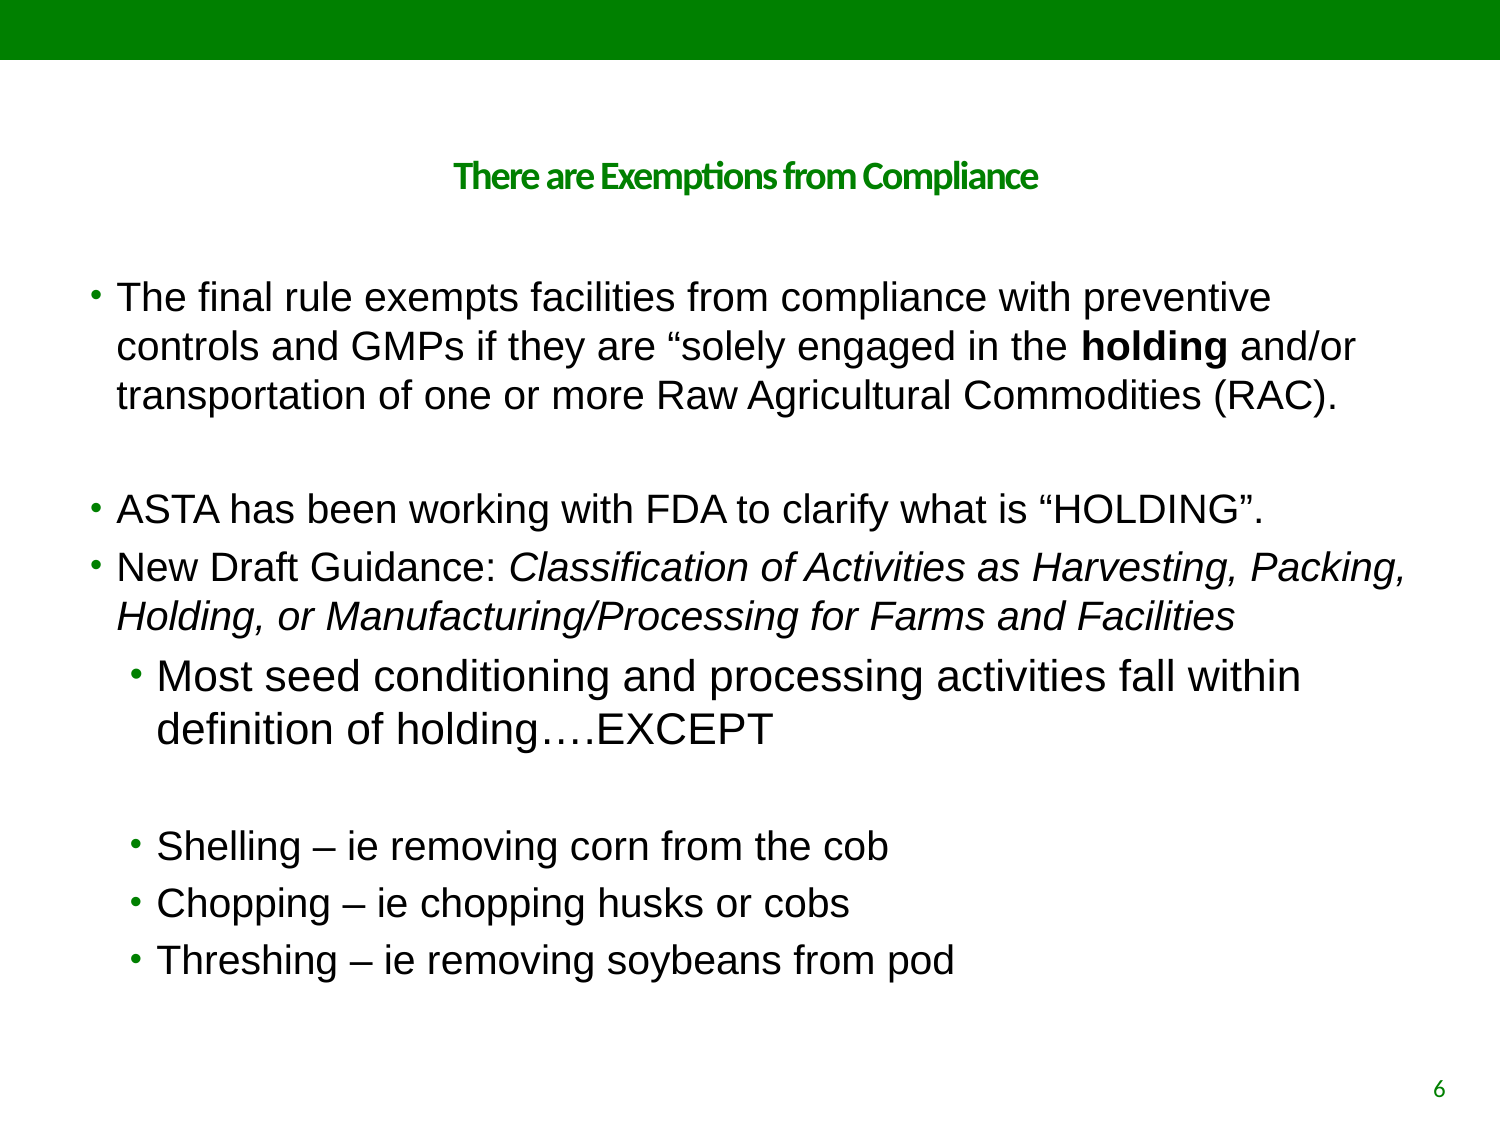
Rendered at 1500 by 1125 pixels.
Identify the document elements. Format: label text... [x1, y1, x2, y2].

list The final rule exempts facilities from compliance with preventive controls and GMPs if they are “solely engaged in the holding and/or transportation of one or more Raw Agricultural Commodities (RAC). ASTA has been working with FDA to clarify what is “HOLDING”. New Draft Guidance: Classification of Activities as Harvesting, Packing, Holding, or Manufacturing/Processing for Farms and Facilities Most seed conditioning and processing activities fall within definition of holding….EXCEPT Shelling – ie removing corn from the cob Chopping – ie chopping husks or cobs Threshing – ie removing soybeans from pod [75, 262, 1425, 1063]
title There are Exemptions from Compliance [75, 87, 1425, 250]
text_box 6 [1418, 1065, 1500, 1125]
